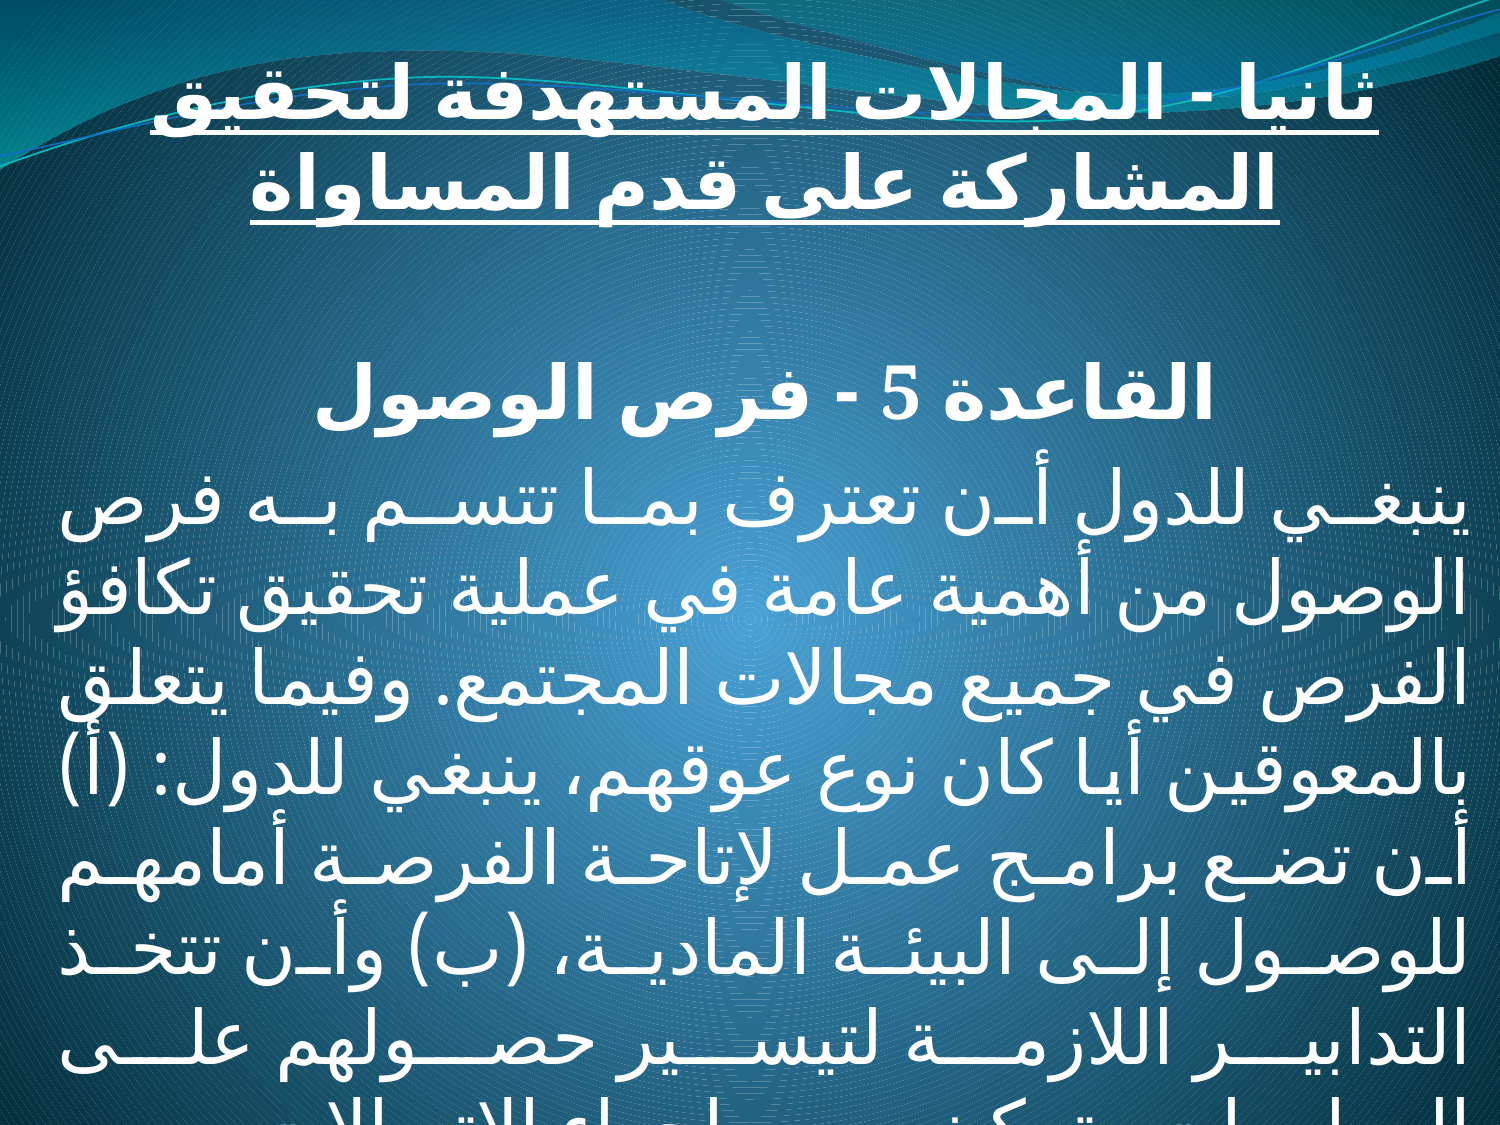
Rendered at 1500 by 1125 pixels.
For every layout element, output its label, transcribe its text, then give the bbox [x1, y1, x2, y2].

picture [1458, 1104, 1463, 1125]
subtitle ثانيا - المجالات المستهدفة لتحقيق المشاركة على قدم المساواة القاعدة ‎5 - فرص الوصول ينبغي للدول أن تعترف بما تتسم به فرص الوصول من أهمية عامة في عملية تحقيق تكافؤ الفرص في جميع مجالات المجتمع. وفيما يتعلق بالمعوقين أيا كان نوع عوقهم، ينبغي للدول: (أ) أن تضع برامج عمل لإتاحة الفرصة أمامهم للوصول إلى البيئة المادية، (ب) وأن تتخذ التدابير اللازمة لتيسير حصولهم على المعلومات وتمكينهم من إجراء الاتصالات. [50, 37, 1475, 1088]
